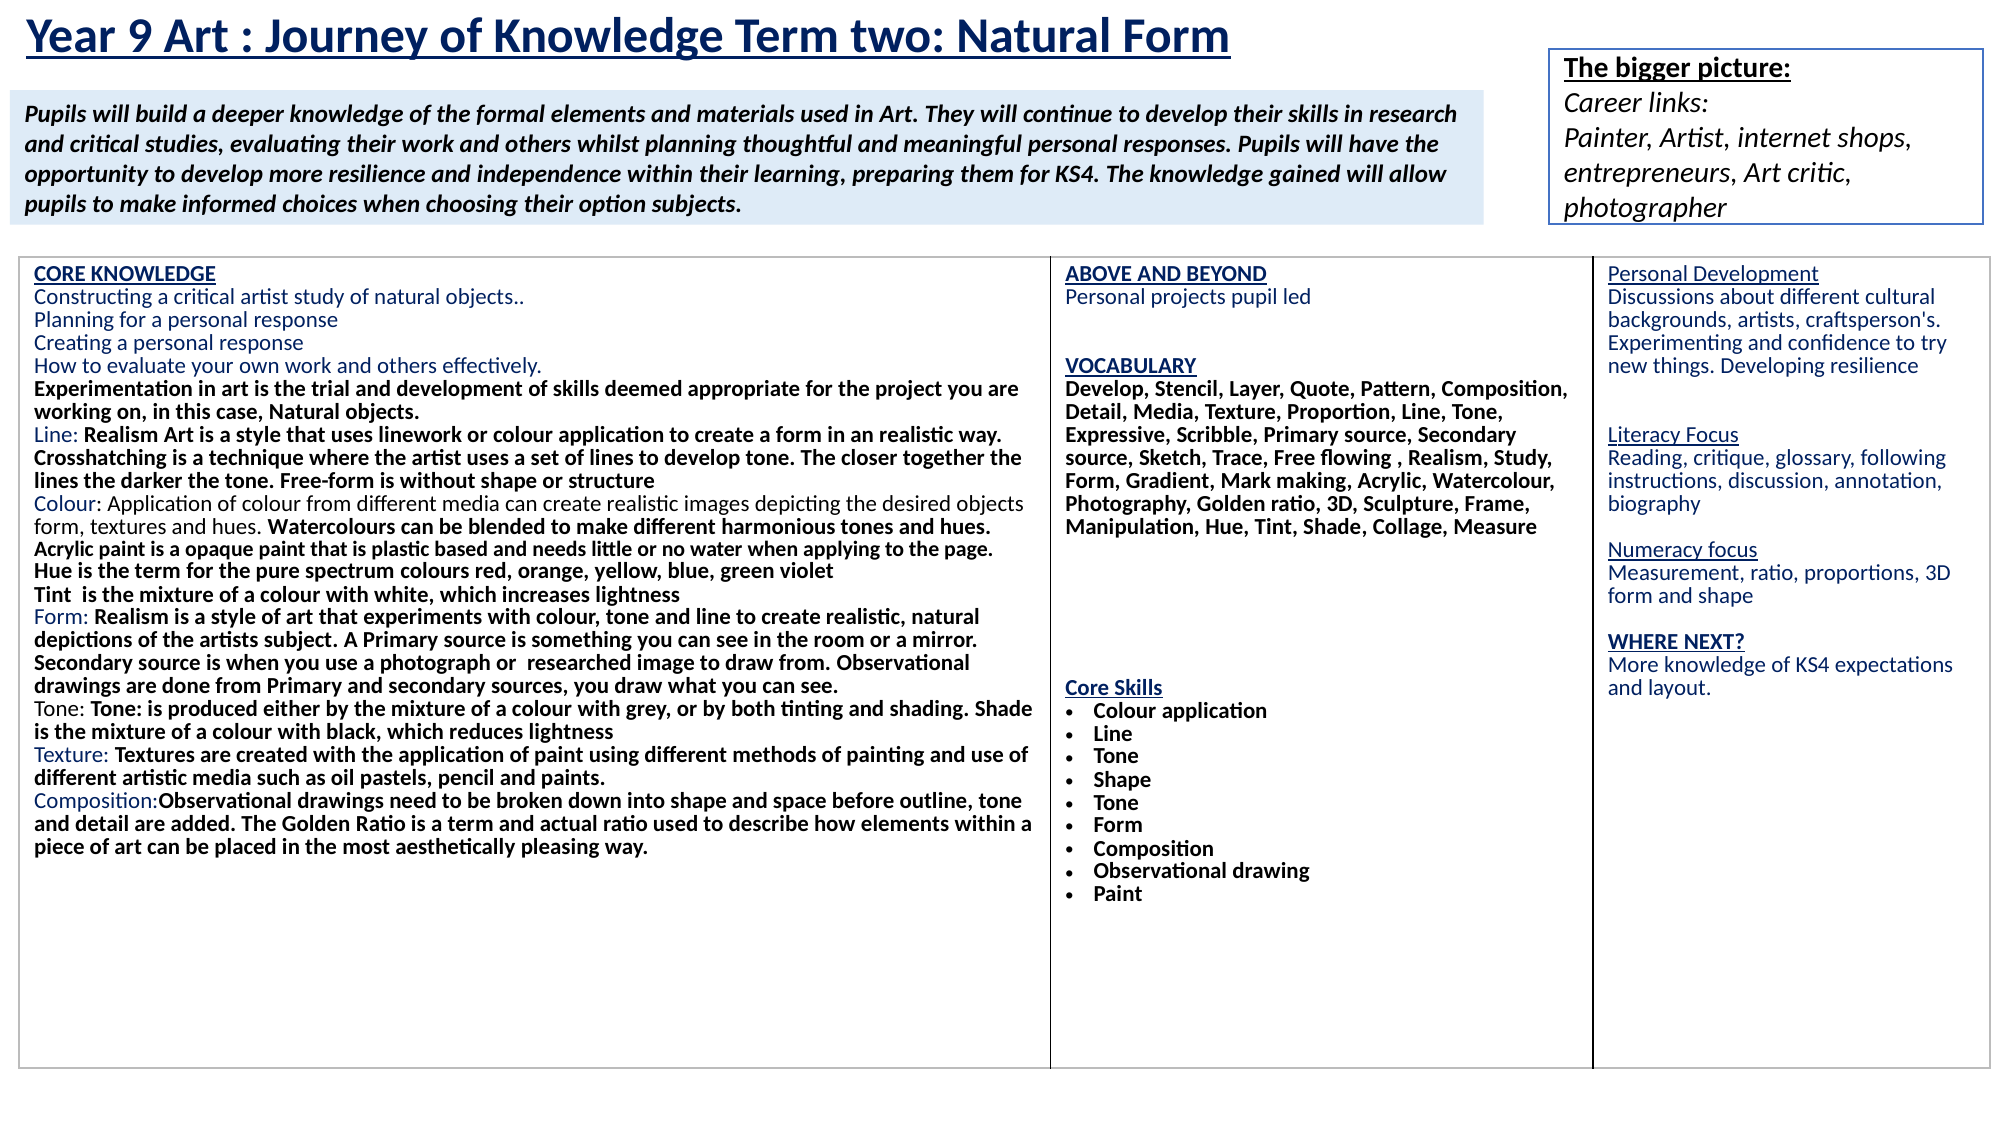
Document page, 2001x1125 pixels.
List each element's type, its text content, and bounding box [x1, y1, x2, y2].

table_header Personal Development Discussions about different cultural backgrounds, artists, craftsperson's. Experimenting and confidence to try new things. Developing resilience Literacy Focus Reading, critique, glossary, following instructions, discussion, annotation, biography Numeracy focus Measurement, ratio, proportions, 3D form and shape WHERE NEXT? More knowledge of KS4 expectations and layout. [1594, 258, 1989, 1067]
text_box Pupils will build a deeper knowledge of the formal elements and materials used in Art. They will continue to develop their skills in research and critical studies, evaluating their work and others whilst planning thoughtful and meaningful personal responses. Pupils will have the opportunity to develop more resilience and independence within their learning, preparing them for KS4. The knowledge gained will allow pupils to make informed choices when choosing their option subjects. [9, 90, 1484, 225]
text_box The bigger picture: Career links: Painter, Artist, internet shops, entrepreneurs, Art critic, photographer [1549, 41, 1983, 266]
table_header ABOVE AND BEYOND Personal projects pupil led VOCABULARY Develop, Stencil, Layer, Quote, Pattern, Composition, Detail, Media, Texture, Proportion, Line, Tone, Expressive, Scribble, Primary source, Secondary source, Sketch, Trace, Free flowing , Realism, Study, Form, Gradient, Mark making, Acrylic, Watercolour, Photography, Golden ratio, 3D, Sculpture, Frame, Manipulation, Hue, Tint, Shade, Collage, Measure Core Skills Colour application Line Tone Shape Tone Form Composition Observational drawing Paint [1051, 258, 1592, 1067]
text_box Year 9 Art : Journey of Knowledge Term two: Natural Form [4, 0, 1253, 73]
table_header CORE KNOWLEDGE Constructing a critical artist study of natural objects.. Planning for a personal response Creating a personal response How to evaluate your own work and others effectively. Experimentation in art is the trial and development of skills deemed appropriate for the project you are working on, in this case, Natural objects. Line: Realism Art is a style that uses linework or colour application to create a form in an realistic way. Crosshatching is a technique where the artist uses a set of lines to develop tone. The closer together the lines the darker the tone. Free-form is without shape or structure Colour: Application of colour from different media can create realistic images depicting the desired objects form, textures and hues. Watercolours can be blended to make different harmonious tones and hues. Acrylic paint is a opaque paint that is plastic based and needs little or no water when applying to the page. Hue is the term for the pure spectrum colours red, orange, yellow, blue, green violet Tint is the mixture of a colour with white, which increases lightness Form: Realism is a style of art that experiments with colour, tone and line to create realistic, natural depictions of the artists subject. A Primary source is something you can see in the room or a mirror. Secondary source is when you use a photograph or researched image to draw from. Observational drawings are done from Primary and secondary sources, you draw what you can see. Tone: Tone: is produced either by the mixture of a colour with grey, or by both tinting and shading. Shade is the mixture of a colour with black, which reduces lightness Texture: Textures are created with the application of paint using different methods of painting and use of different artistic media such as oil pastels, pencil and paints. Composition:Observational drawings need to be broken down into shape and space before outline, tone and detail are added. The Golden Ratio is a term and actual ratio used to describe how elements within a piece of art can be placed in the most aesthetically pleasing way. [20, 258, 1050, 1067]
